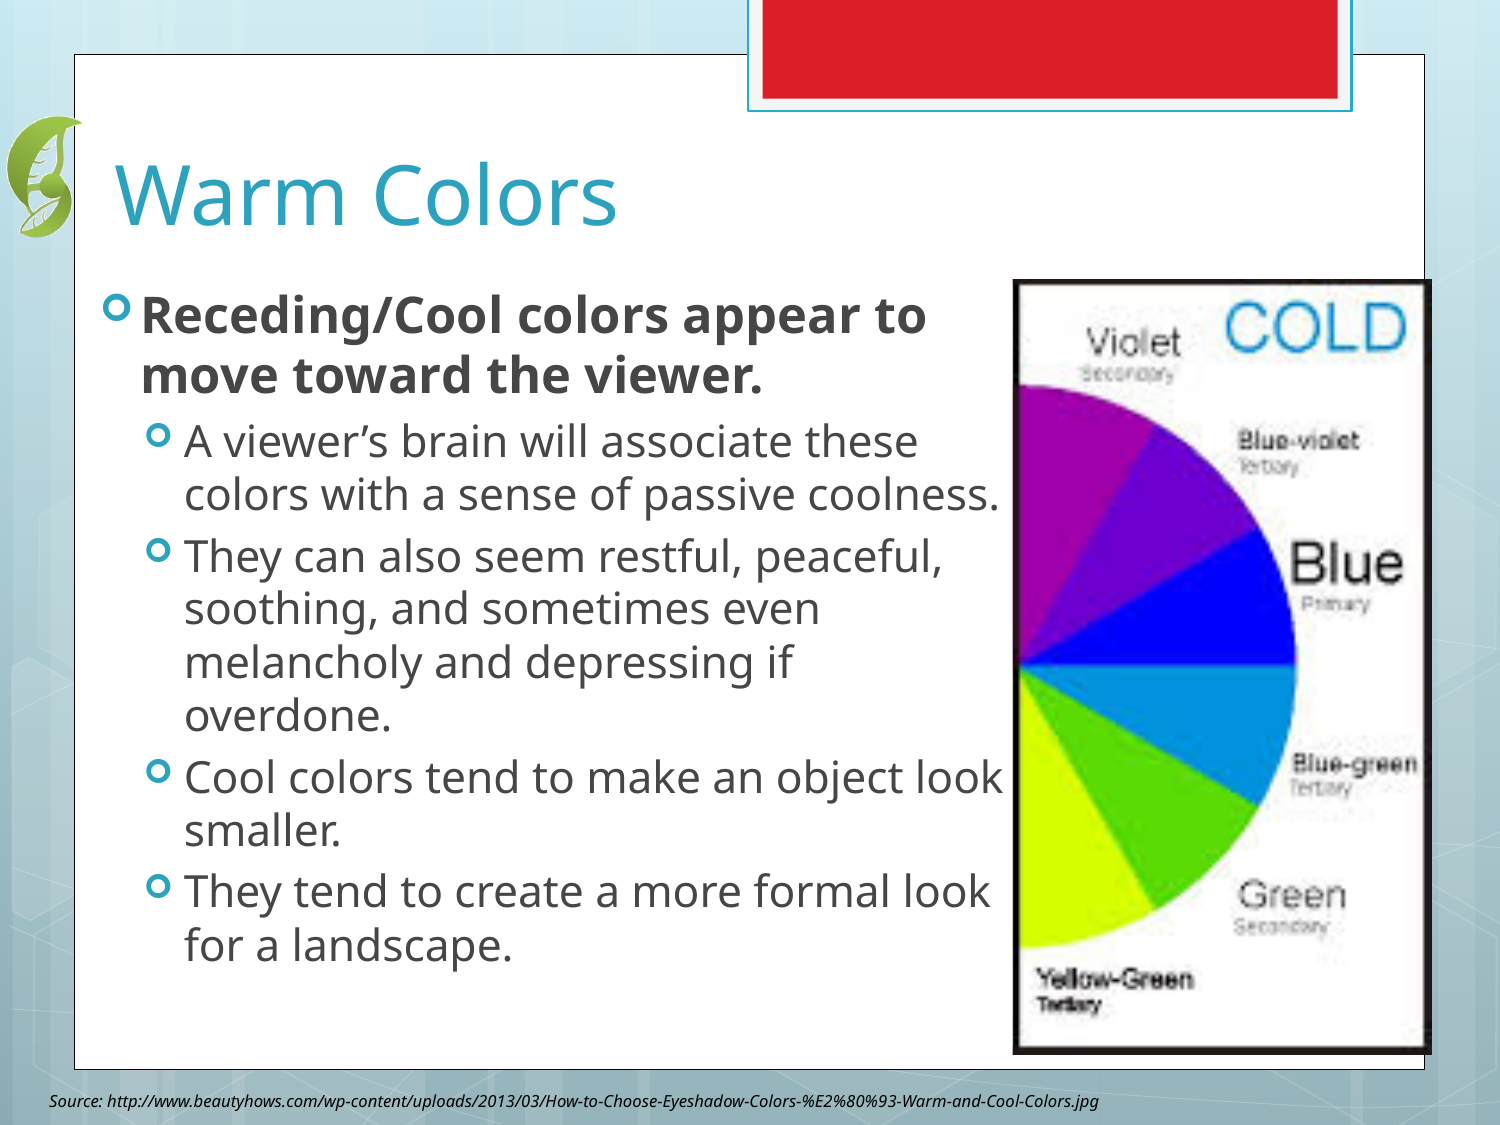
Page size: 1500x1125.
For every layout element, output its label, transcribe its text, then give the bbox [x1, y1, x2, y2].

picture [0, 112, 90, 242]
picture [1012, 279, 1449, 1056]
text_box Source: http://www.beautyhows.com/wp-content/uploads/2013/03/How-to-Choose-Eyeshadow-Colors-%E2%80%93-Warm-and-Cool-Colors.jpg [34, 1083, 1297, 1118]
list Receding/Cool colors appear to move toward the viewer. A viewer’s brain will associate these colors with a sense of passive coolness. They can also seem restful, peaceful, soothing, and sometimes even melancholy and depressing if overdone. Cool colors tend to make an object look smaller. They tend to create a more formal look for a landscape. [75, 275, 1025, 1038]
title Warm Colors [99, 112, 1413, 250]
